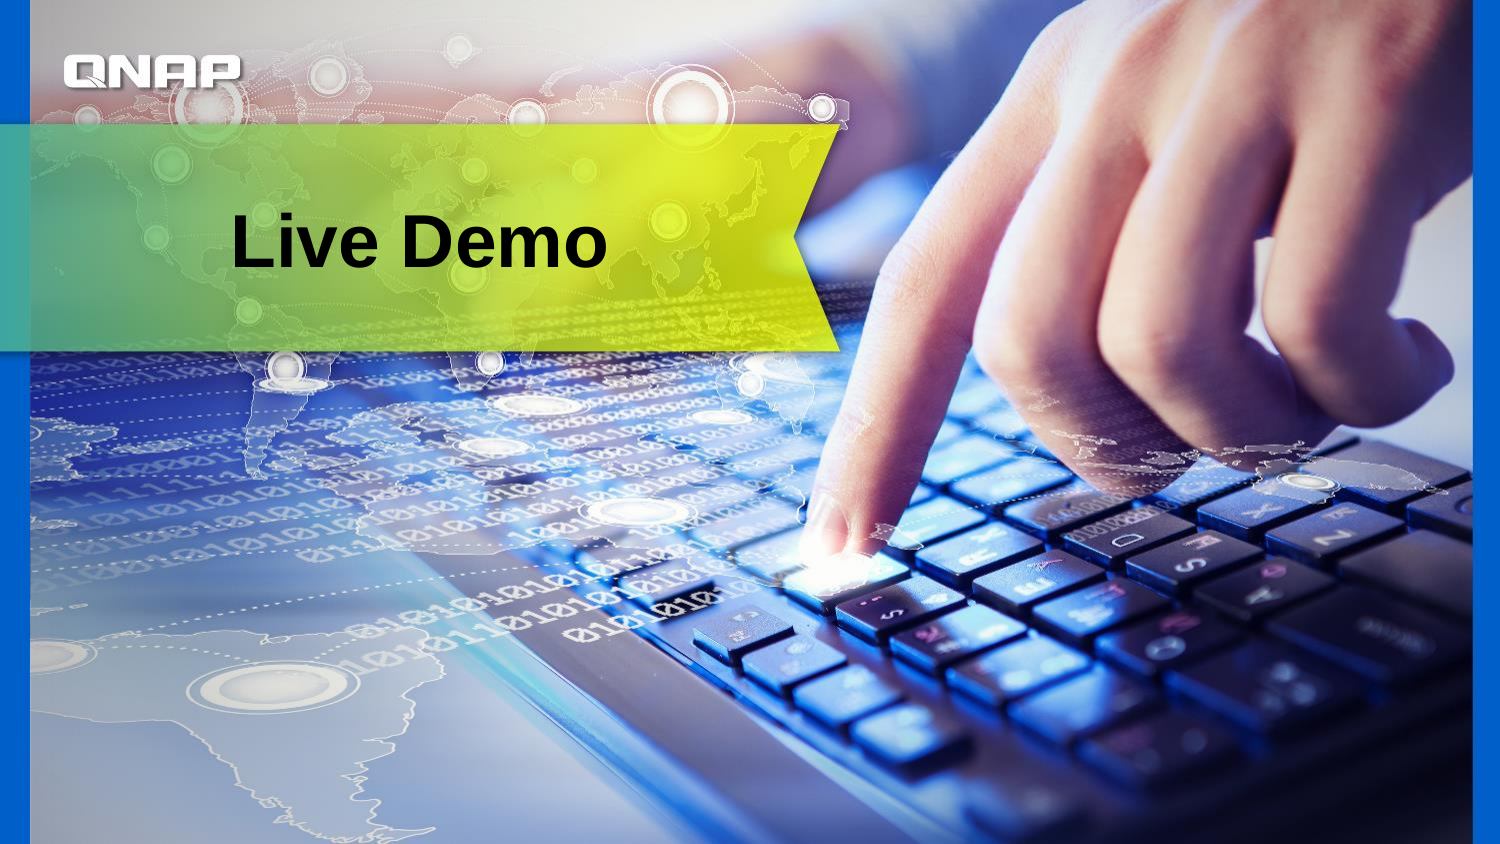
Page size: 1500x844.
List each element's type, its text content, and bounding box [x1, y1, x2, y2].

title Live Demo [0, 124, 840, 352]
picture [0, 0, 1500, 844]
